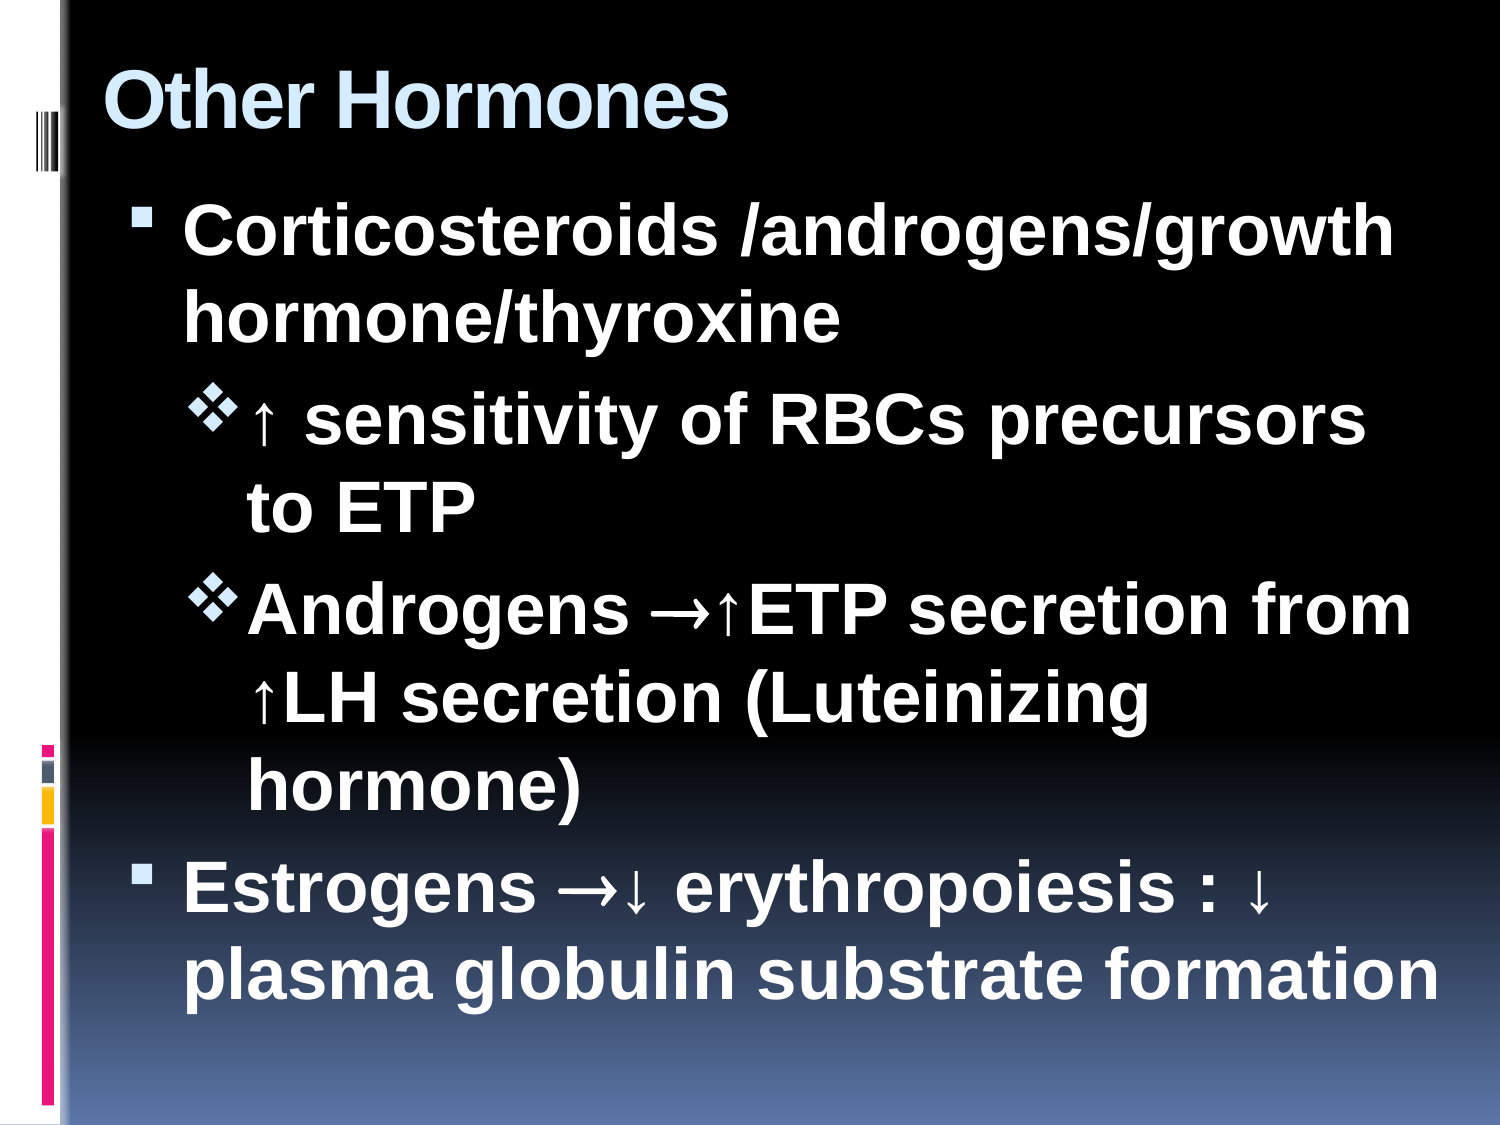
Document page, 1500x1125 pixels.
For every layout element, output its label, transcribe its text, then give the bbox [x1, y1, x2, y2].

title Other Hormones [87, 37, 1363, 188]
list Corticosteroids /androgens/growth hormone/thyroxine ↑ sensitivity of RBCs precursors to ETP Androgens ↑ETP secretion from ↑LH secretion (Luteinizing hormone) Estrogens ↓ erythropoiesis : ↓ plasma globulin substrate formation [99, 174, 1463, 1125]
